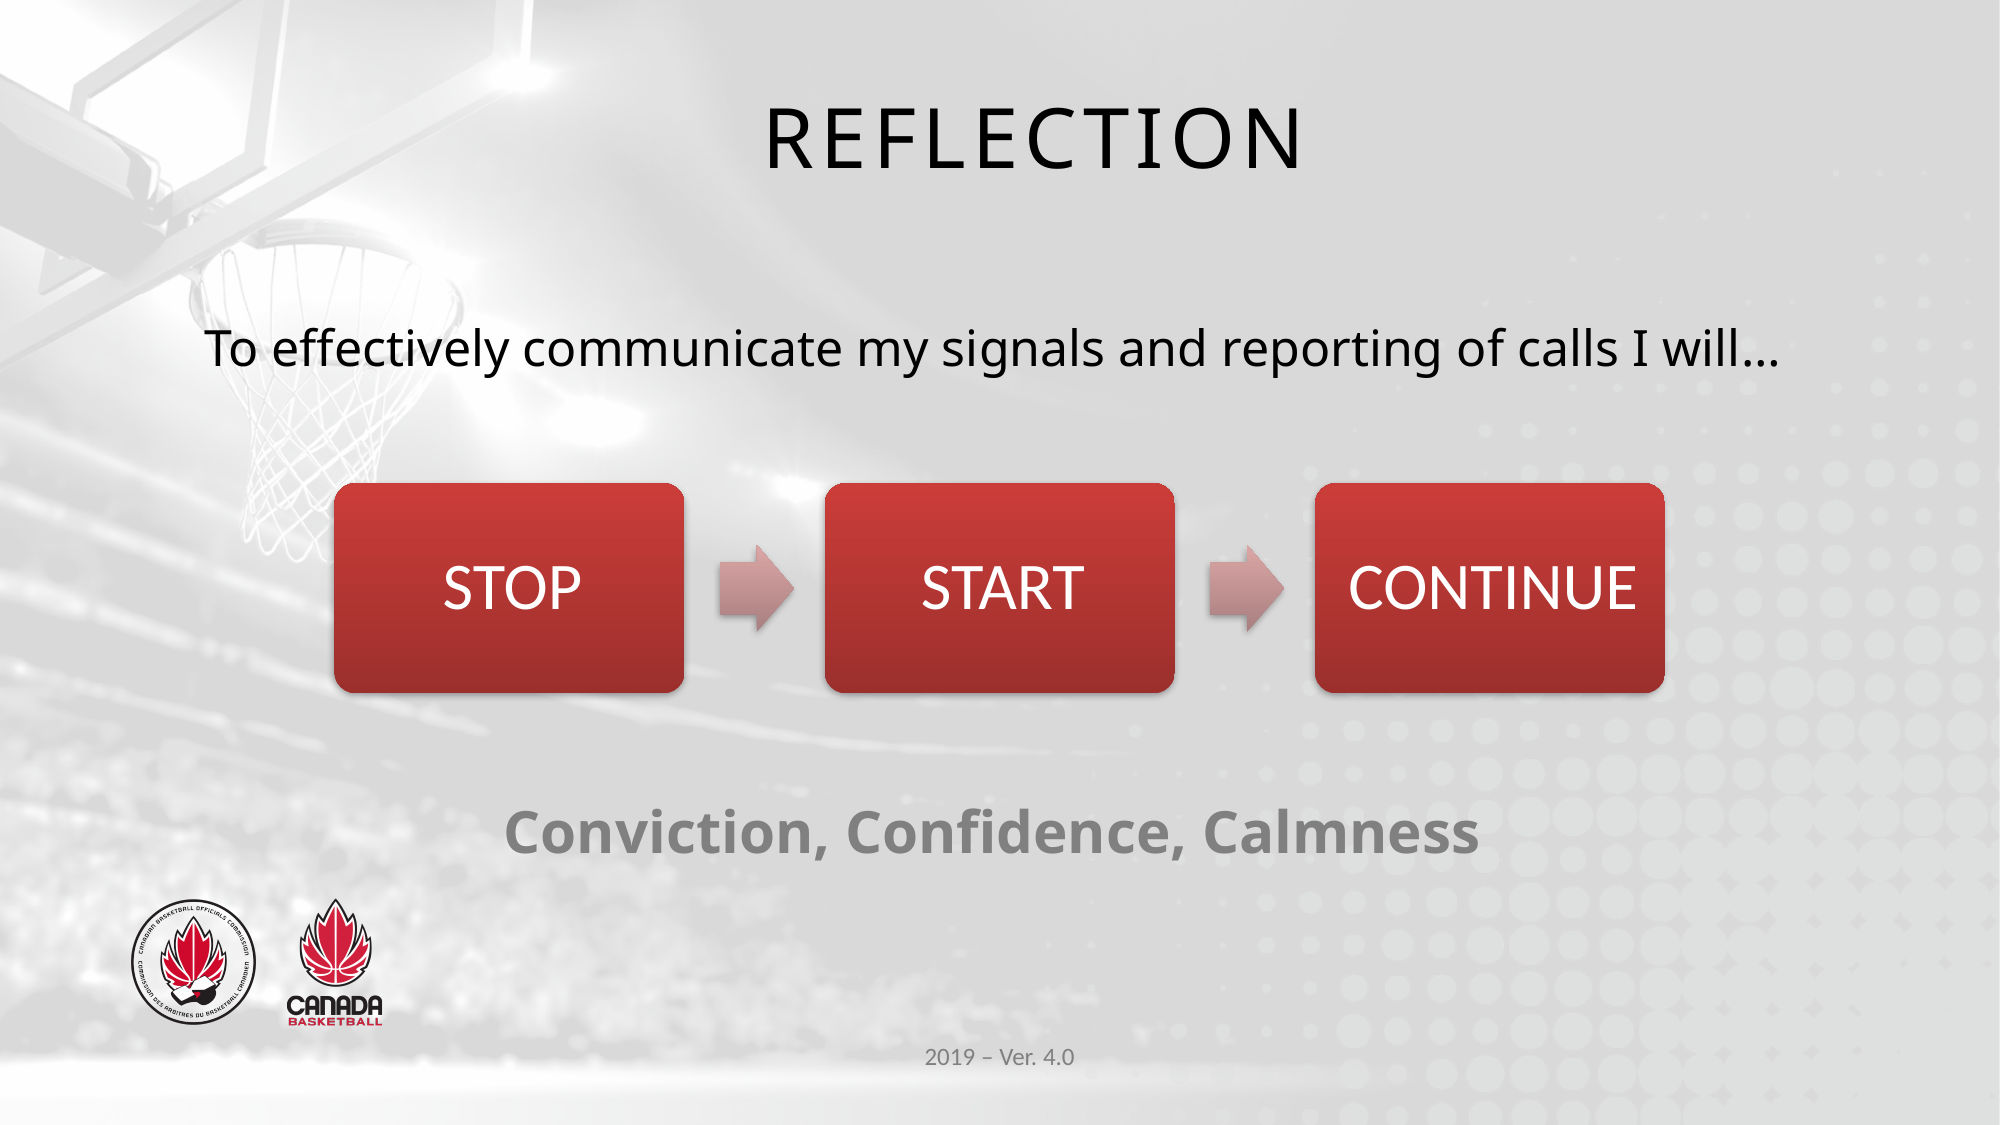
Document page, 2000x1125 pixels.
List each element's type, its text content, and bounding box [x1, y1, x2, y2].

text_box To effectively communicate my signals and reporting of calls I will… [189, 309, 327, 385]
text_box REFLECTION [747, 78, 1321, 142]
text_box To effectively communicate my signals and reporting of calls I will… [1672, 309, 1879, 385]
text_box 2019 – Ver. 4.0 [909, 1041, 1090, 1078]
picture [0, 0, 2000, 1125]
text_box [333, 143, 1667, 1033]
